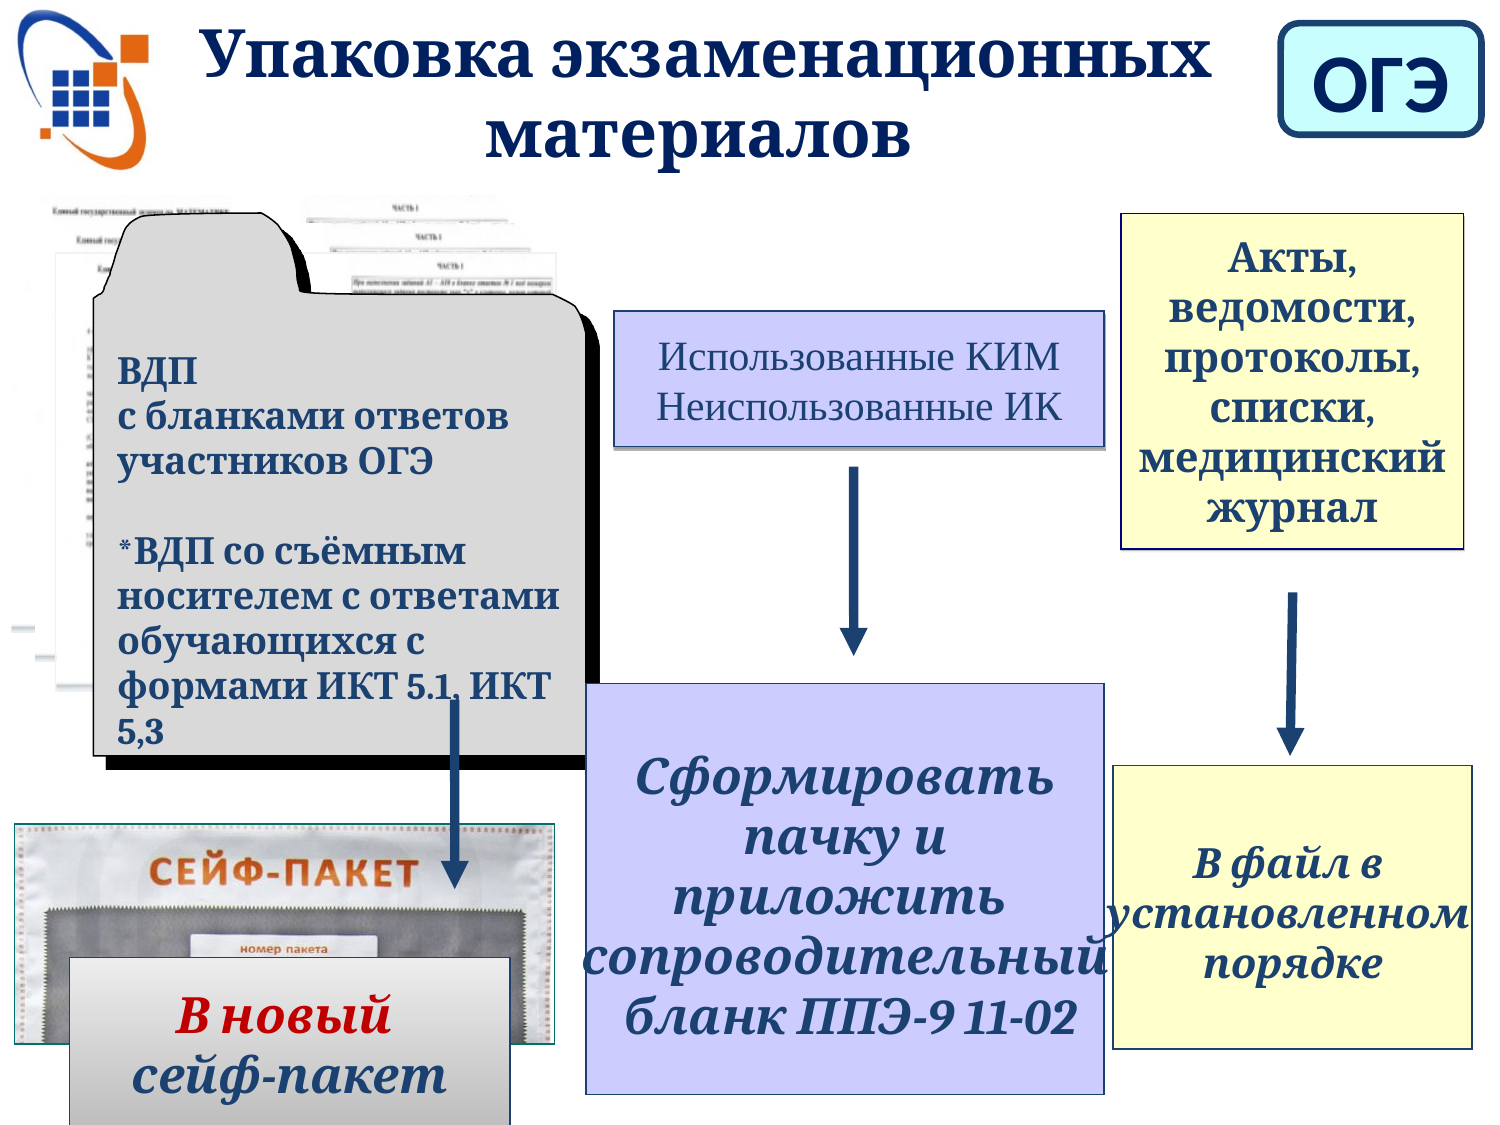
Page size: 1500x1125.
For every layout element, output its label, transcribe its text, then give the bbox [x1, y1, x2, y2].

text_box В файл в установленном порядке [1113, 765, 1473, 1049]
text_box ОГЭ [1277, 19, 1485, 139]
text_box [1284, 592, 1297, 756]
text_box Использованные КИМ Неиспользованные ИК [614, 311, 1105, 447]
picture [17, 16, 159, 173]
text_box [10, 195, 587, 757]
text_box Упаковка экзаменационных материалов [178, 20, 1235, 161]
text_box Сформировать пачку и приложить сопроводительный бланк ППЭ-9 11-02 [585, 683, 1105, 1095]
text_box Акты, ведомости, протоколы, списки, медицинский журнал [1121, 213, 1464, 549]
picture [14, 824, 555, 1044]
text_box В новый сейф-пакет [69, 1053, 511, 1125]
text_box [847, 466, 860, 657]
